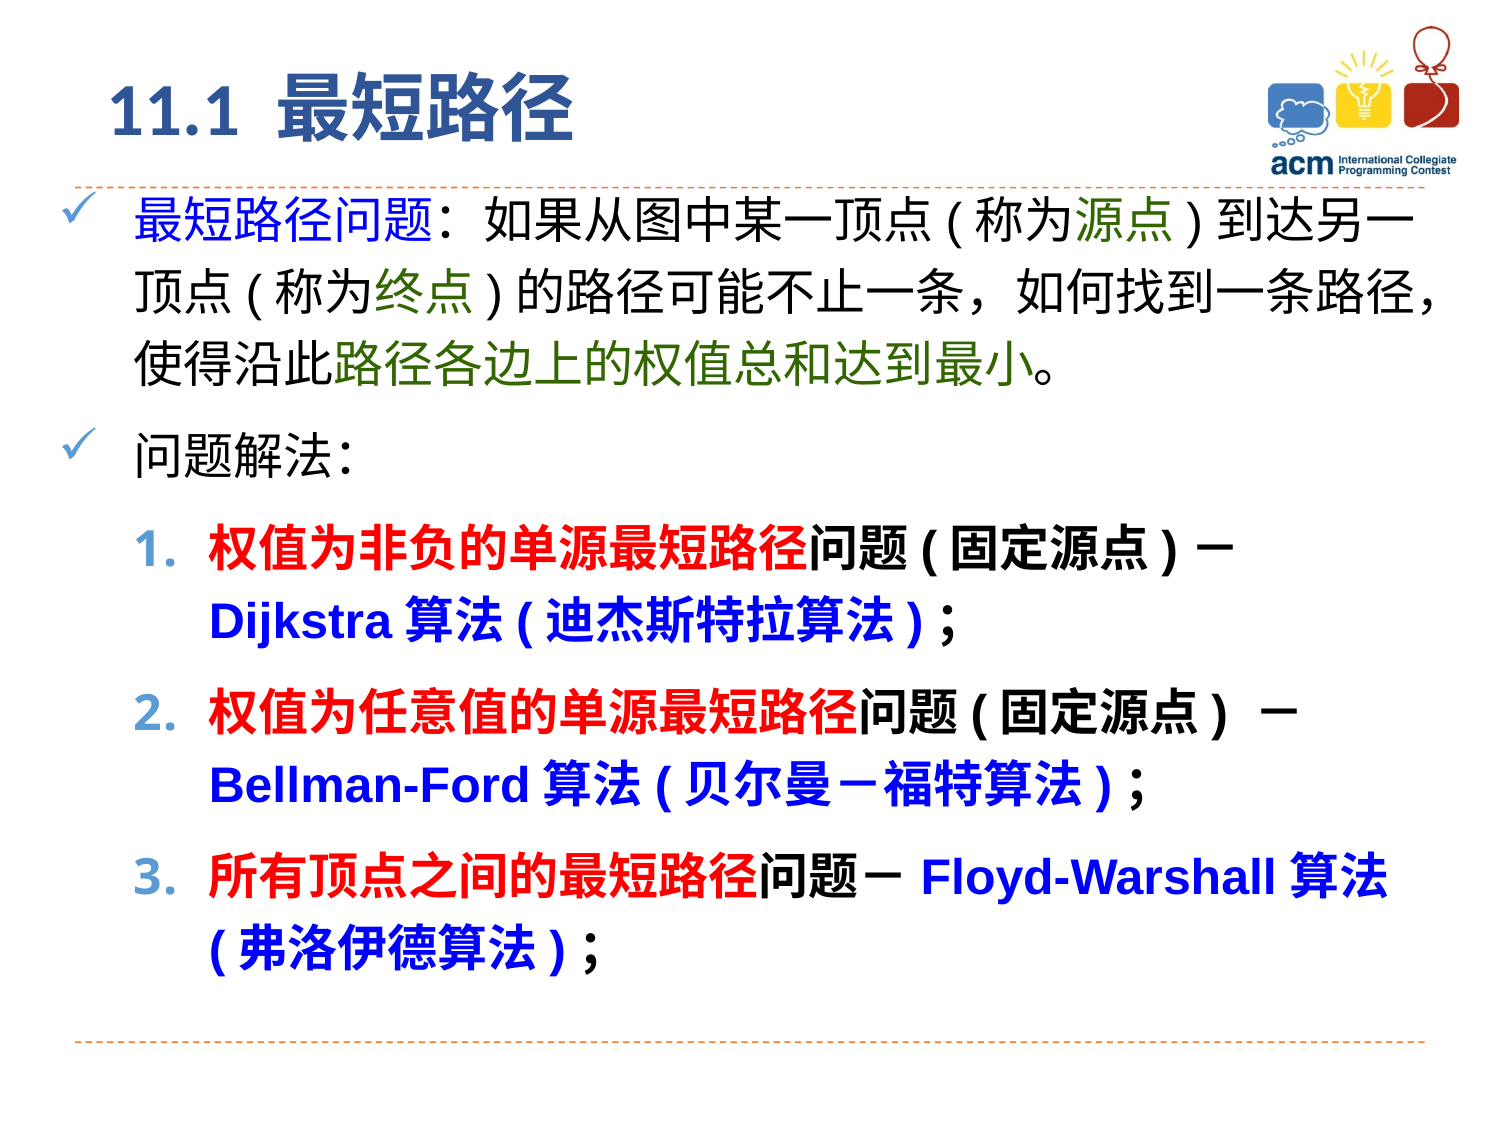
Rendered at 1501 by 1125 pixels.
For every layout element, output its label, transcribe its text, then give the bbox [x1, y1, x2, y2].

picture [1268, 26, 1459, 181]
text_box 11.1 最短路径 [71, 53, 668, 159]
text_box 最短路径问题：如果从图中某一顶点(称为源点)到达另一顶点(称为终点)的路径可能不止一条，如何找到一条路径，使得沿此路径各边上的权值总和达到最小。 问题解法： 权值为非负的单源最短路径问题(固定源点)－Dijkstra算法(迪杰斯特拉算法)； 权值为任意值的单源最短路径问题(固定源点) －Bellman-Ford算法(贝尔曼－福特算法)； 所有顶点之间的最短路径问题－Floyd-Warshall算法(弗洛伊德算法)； [43, 169, 1432, 985]
